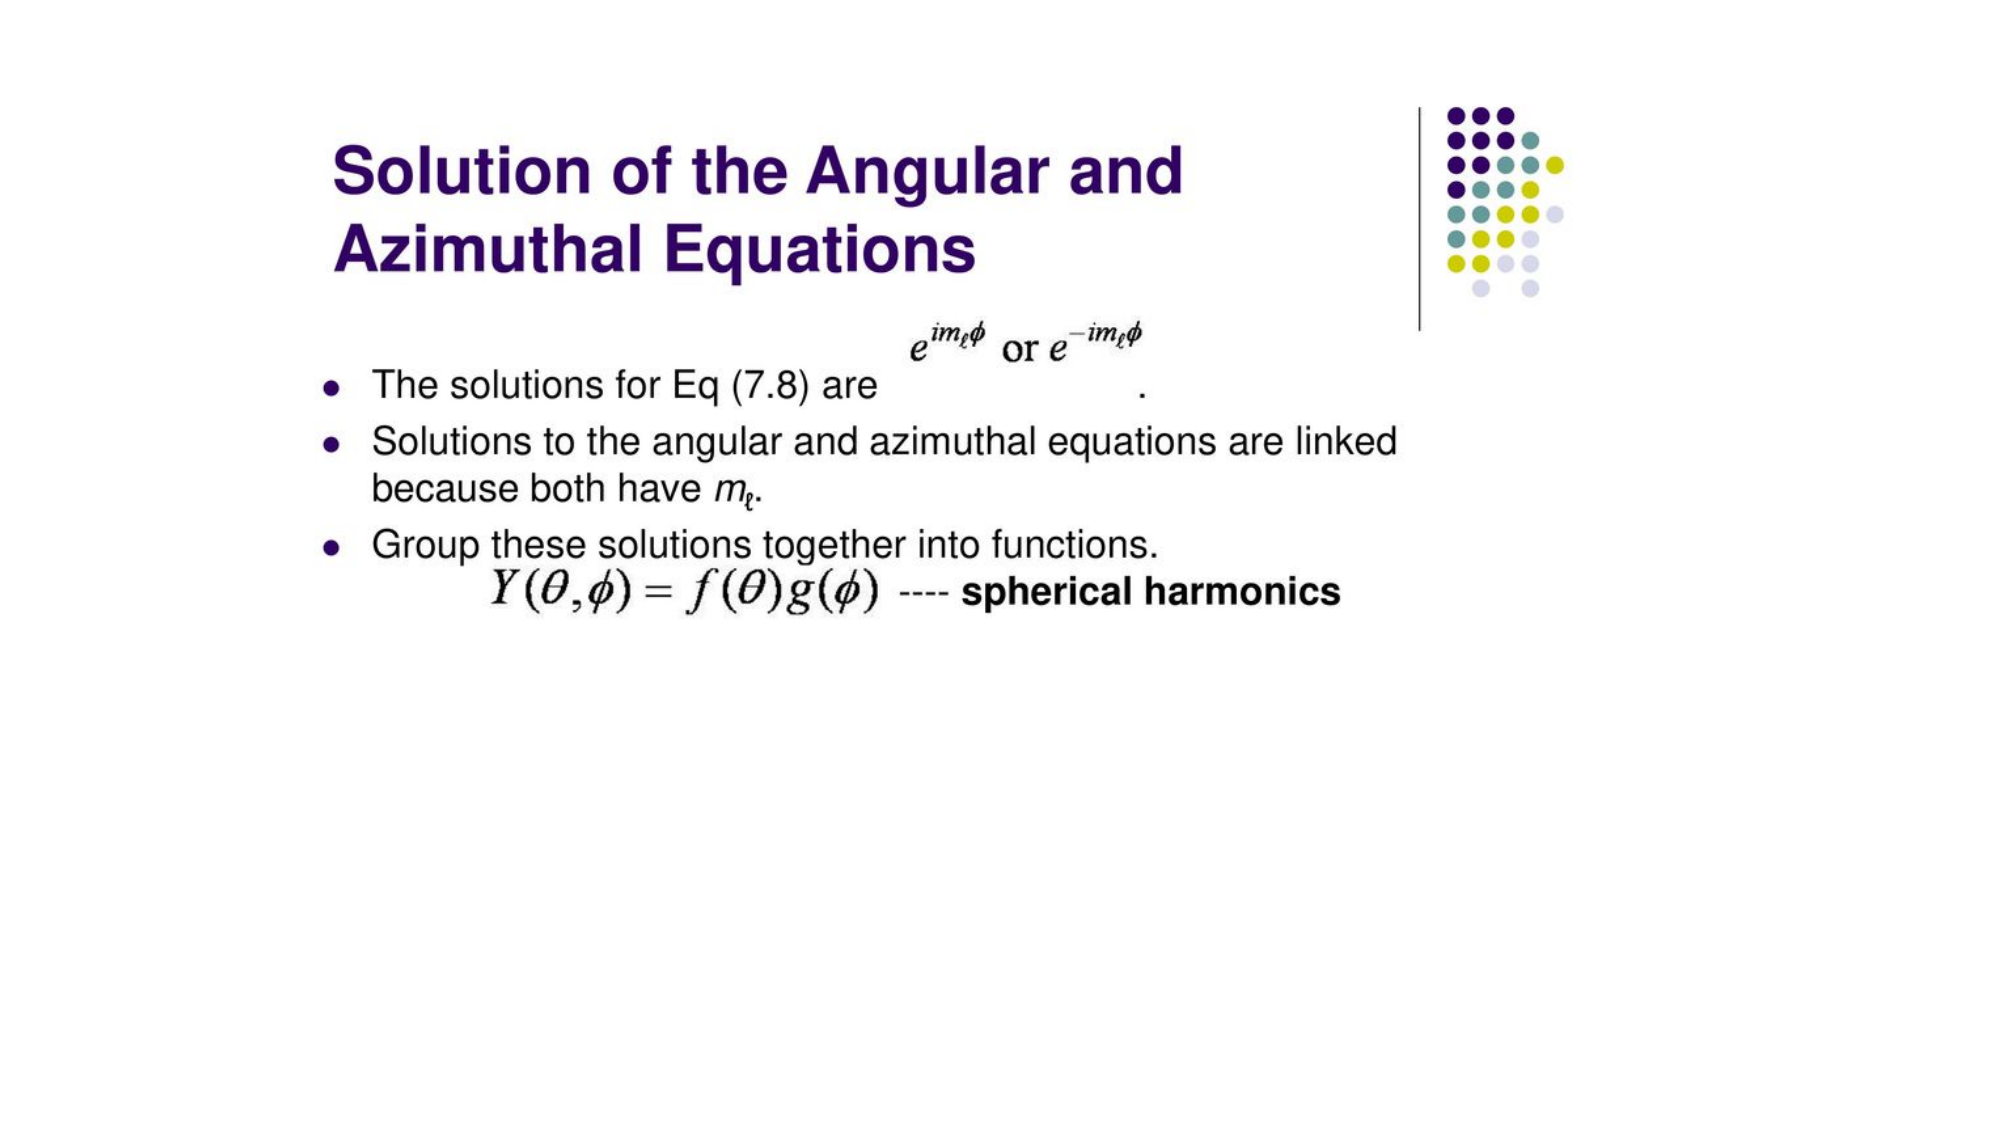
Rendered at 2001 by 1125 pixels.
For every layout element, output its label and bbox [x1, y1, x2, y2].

picture [252, 85, 1593, 1091]
